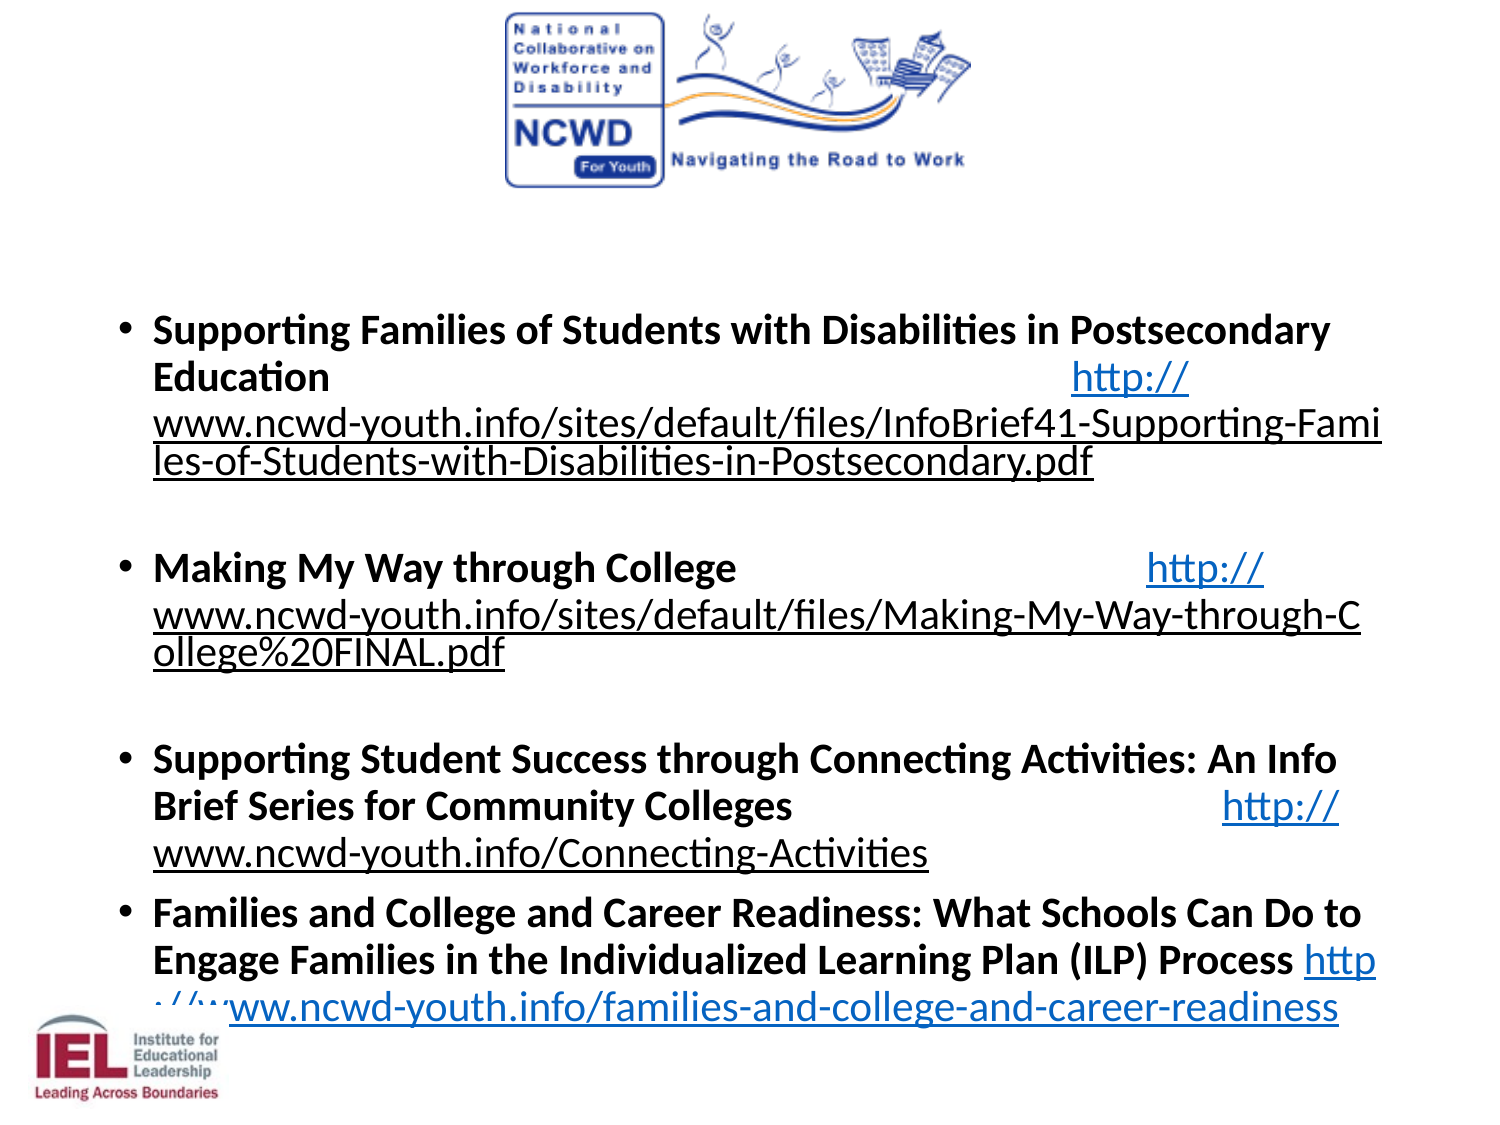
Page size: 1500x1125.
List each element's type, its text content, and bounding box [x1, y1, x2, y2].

picture [28, 1005, 229, 1109]
list Supporting Families of Students with Disabilities in Postsecondary Education http://www.ncwd-youth.info/sites/default/files/InfoBrief41-Supporting-Familes-of-Students-with-Disabilities-in-Postsecondary.pdf Making My Way through College http://www.ncwd-youth.info/sites/default/files/Making-My-Way-through-College%20FINAL.pdf Supporting Student Success through Connecting Activities: An Info Brief Series for Community Colleges http://www.ncwd-youth.info/Connecting-Activities Families and College and Career Readiness: What Schools Can Do to Engage Families in the Individualized Learning Plan (ILP) Process http://www.ncwd-youth.info/families-and-college-and-career-readiness [103, 299, 1397, 1014]
picture [505, 0, 971, 225]
